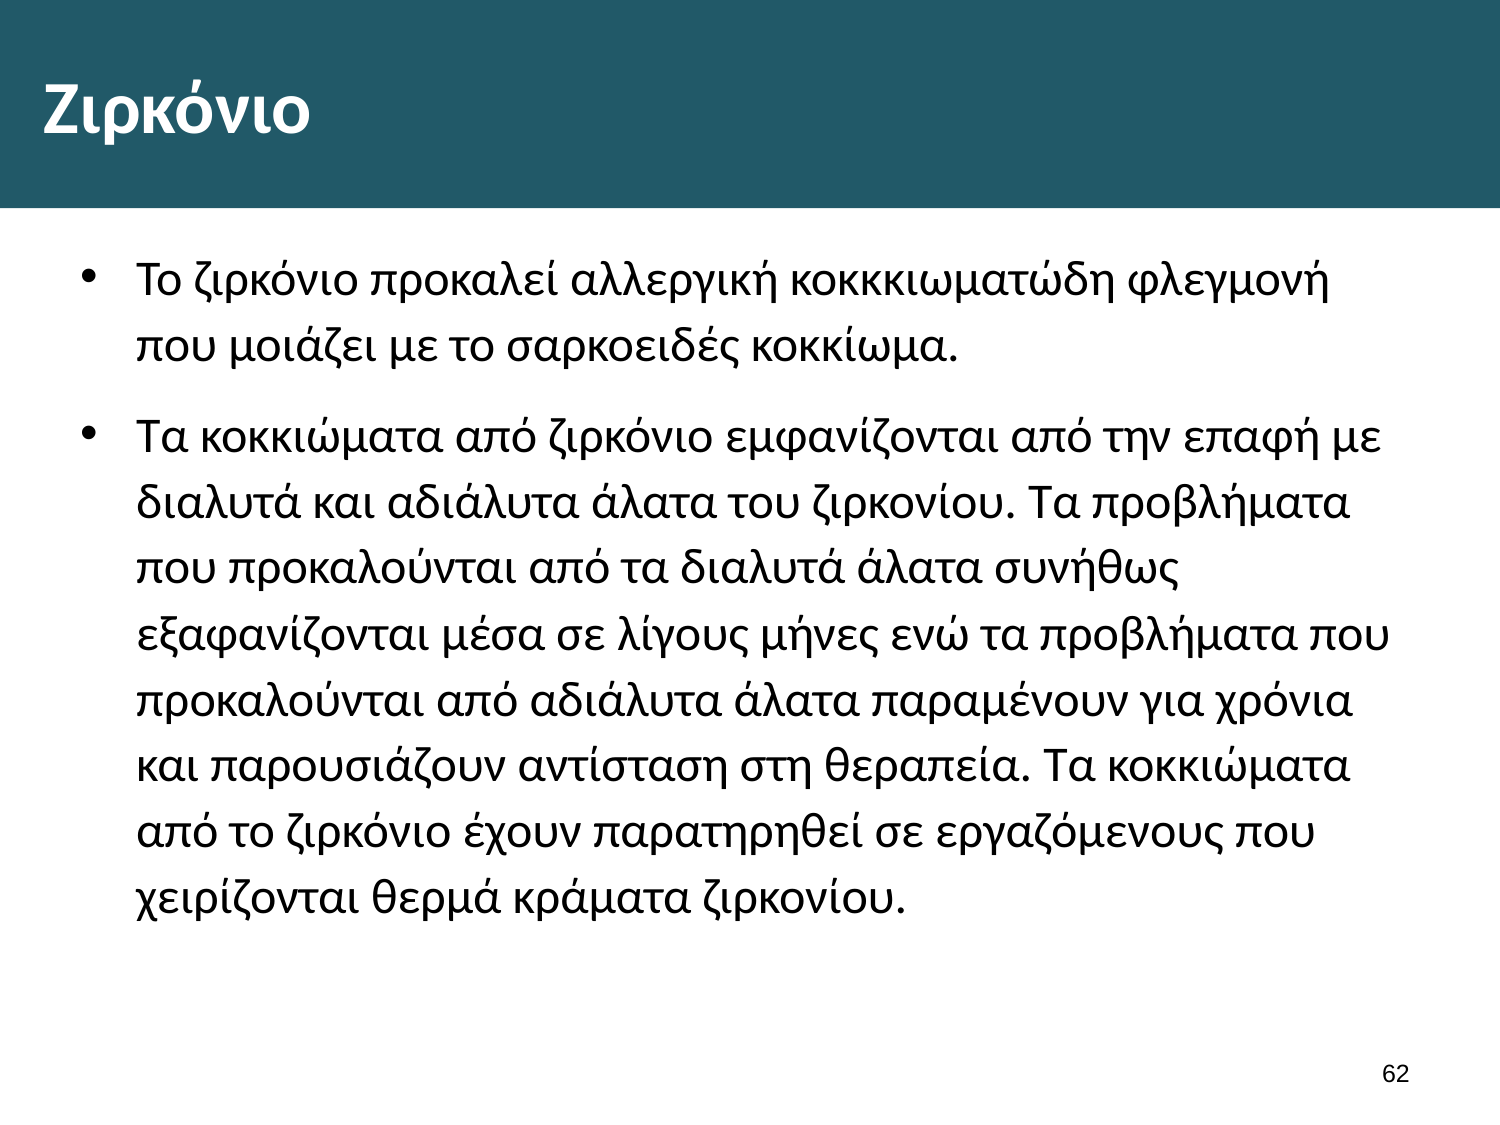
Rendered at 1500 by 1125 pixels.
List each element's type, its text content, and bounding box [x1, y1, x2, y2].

slide_number 61 [1074, 1042, 1425, 1103]
list Το ζιρκόνιο προκαλεί αλλεργική κοκκκιωματώδη φλεγμονή που μοιάζει με το σαρκοειδές κοκκίωμα. Τα κοκκιώματα από ζιρκόνιο εμφανίζονται από την επαφή με διαλυτά και αδιάλυτα άλατα του ζιρκονίου. Τα προβλήματα που προκαλούνται από τα διαλυτά άλατα συνήθως εξαφανίζονται μέσα σε λίγους μήνες ενώ τα προβλήματα που προκαλούνται από αδιάλυτα άλατα παραμένουν για χρόνια και παρουσιάζουν αντίσταση στη θεραπεία. Τα κοκκιώματα από το ζιρκόνιο έχουν παρατηρηθεί σε εργαζόμενους που χειρίζονται θερμά κράματα ζιρκονίου. [64, 231, 1436, 1059]
title Ζιρκόνιο [0, 0, 1500, 209]
